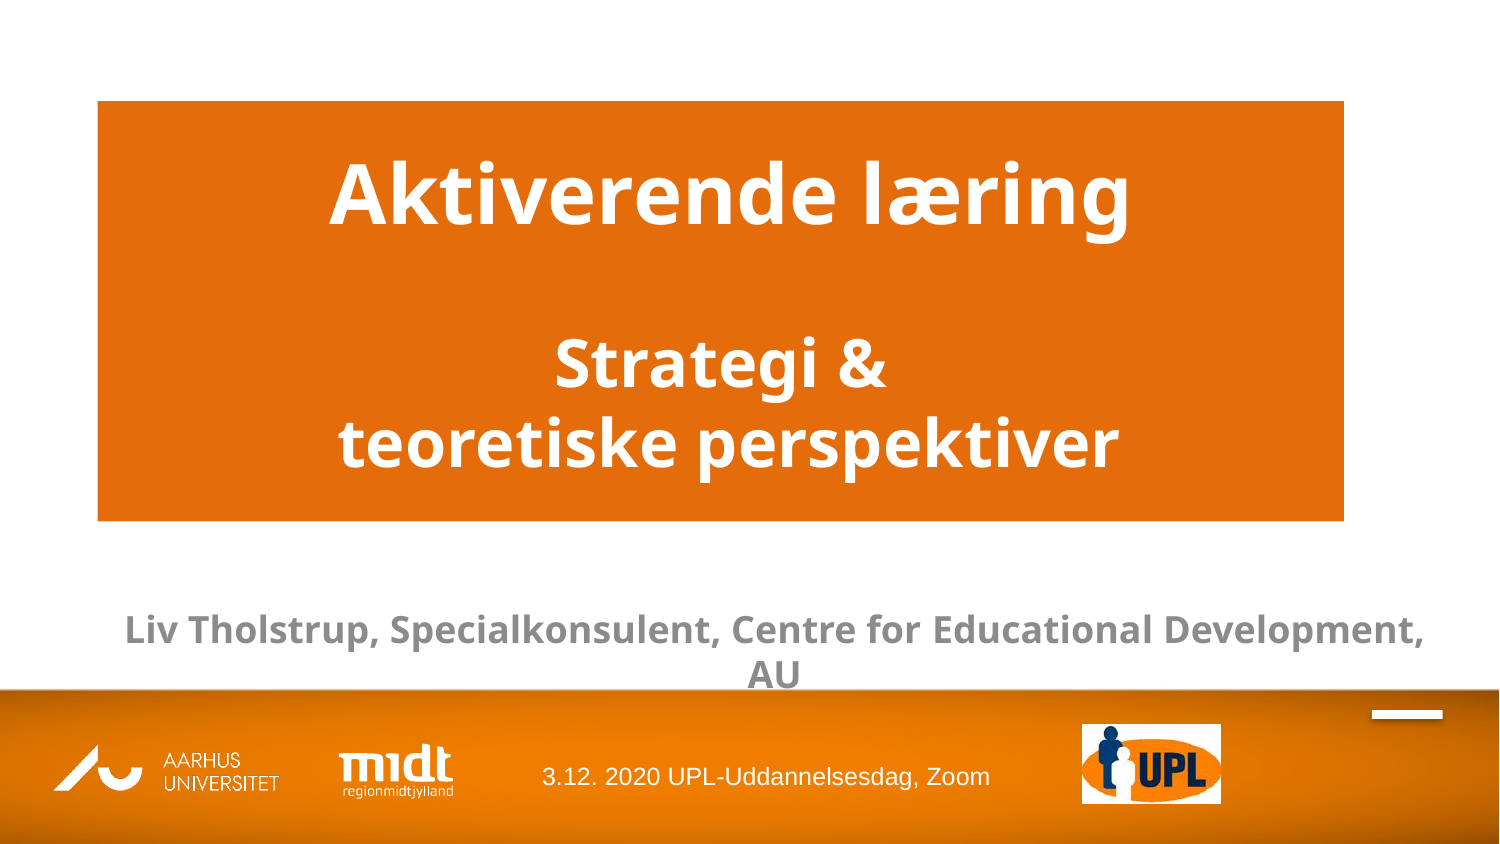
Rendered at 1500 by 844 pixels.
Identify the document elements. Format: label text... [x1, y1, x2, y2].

picture [0, 0, 1499, 844]
title Aktiverende læring Strategi & teoretiske perspektiver [97, 100, 1345, 521]
subtitle Liv Tholstrup, Specialkonsulent, Centre for Educational Development, AU [97, 521, 1453, 669]
